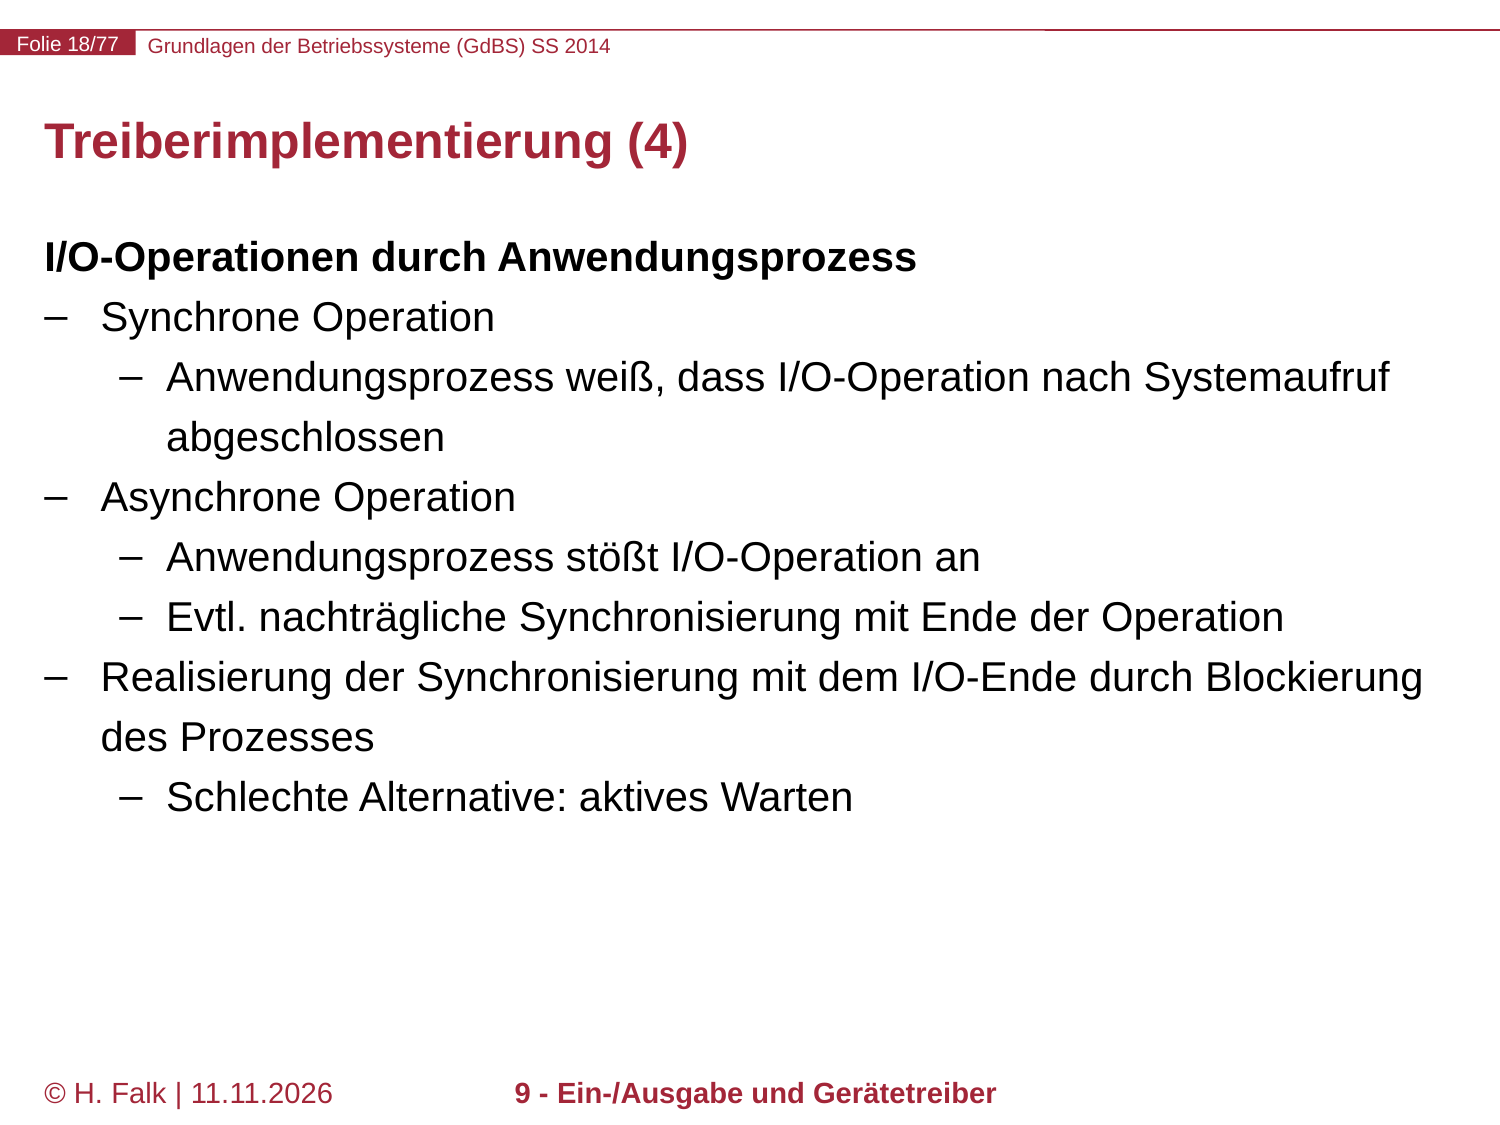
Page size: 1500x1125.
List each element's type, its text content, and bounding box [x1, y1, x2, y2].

footer 9 - Ein-/Ausgabe und Gerätetreiber [301, 1066, 1211, 1125]
title Treiberimplementierung (4) [29, 90, 1471, 198]
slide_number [29, 1066, 301, 1125]
list I/O-Operationen durch Anwendungsprozess Synchrone Operation Anwendungsprozess weiß, dass I/O-Operation nach Systemaufruf abgeschlossen Asynchrone Operation Anwendungsprozess stößt I/O-Operation an Evtl. nachträgliche Synchronisierung mit Ende der Operation Realisierung der Synchronisierung mit dem I/O-Ende durch Blockierung des Prozesses Schlechte Alternative: aktives Warten [29, 227, 1471, 1047]
